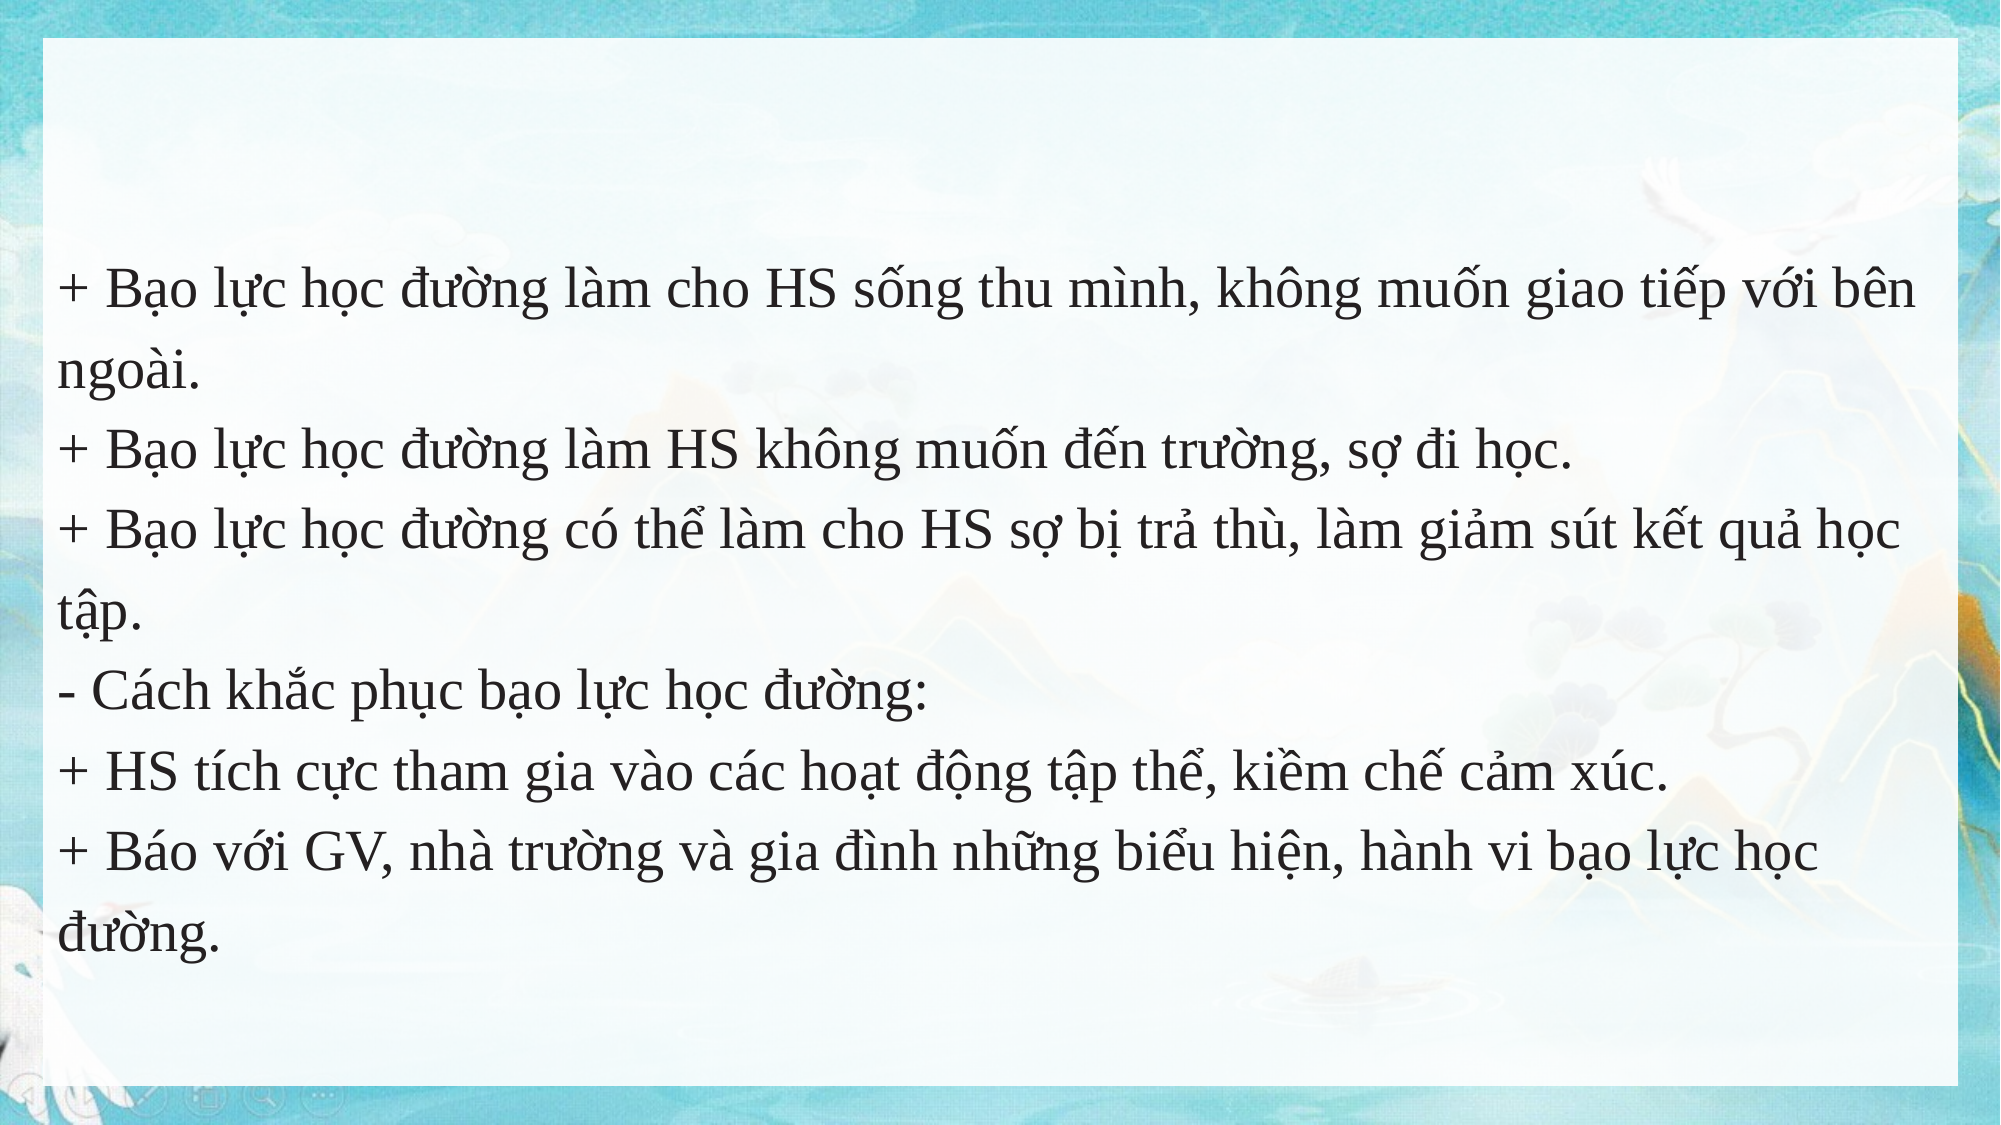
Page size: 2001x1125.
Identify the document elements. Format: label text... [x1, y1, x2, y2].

picture [0, 0, 2000, 1125]
text_box + Bạo lực học đường làm cho HS sống thu mình, không muốn giao tiếp với bên ngoài. + Bạo lực học đường làm HS không muốn đến trường, sợ đi học. + Bạo lực học đường có thể làm cho HS sợ bị trả thù, làm giảm sút kết quả học tập. - Cách khắc phục bạo lực học đường: + HS tích cực tham gia vào các hoạt động tập thể, kiềm chế cảm xúc. + Báo với GV, nhà trường và gia đình những biểu hiện, hành vi bạo lực học đường. [43, 151, 1957, 971]
